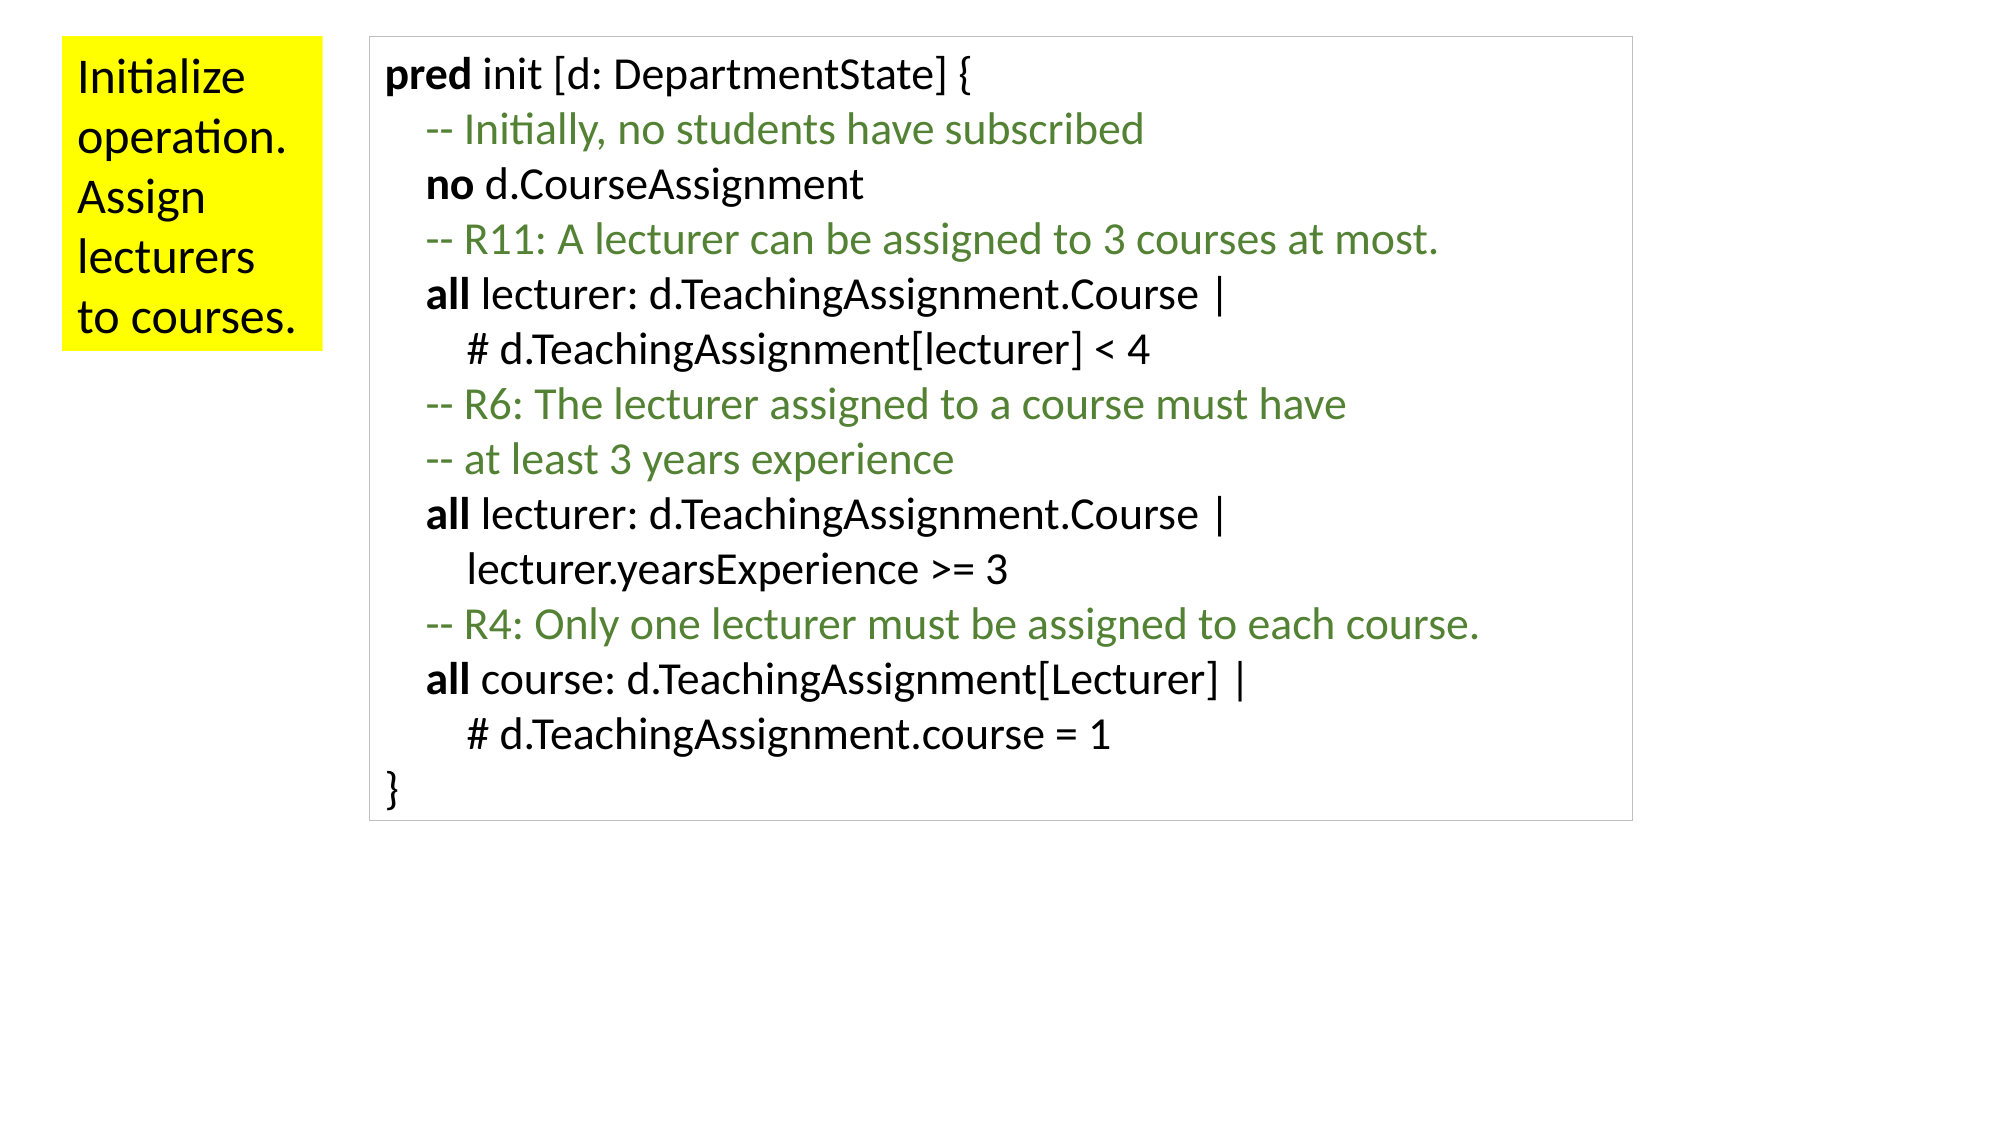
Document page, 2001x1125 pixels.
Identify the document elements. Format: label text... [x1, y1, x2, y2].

text_box pred init [d: DepartmentState] { -- Initially, no students have subscribed no d.CourseAssignment -- R11: A lecturer can be assigned to 3 courses at most. all lecturer: d.TeachingAssignment.Course | # d.TeachingAssignment[lecturer] < 4 -- R6: The lecturer assigned to a course must have -- at least 3 years experience all lecturer: d.TeachingAssignment.Course | lecturer.yearsExperience >= 3 -- R4: Only one lecturer must be assigned to each course. all course: d.TeachingAssignment[Lecturer] | # d.TeachingAssignment.course = 1 } [369, 36, 1633, 821]
text_box Initialize operation. Assign lecturers to courses. [62, 36, 323, 351]
